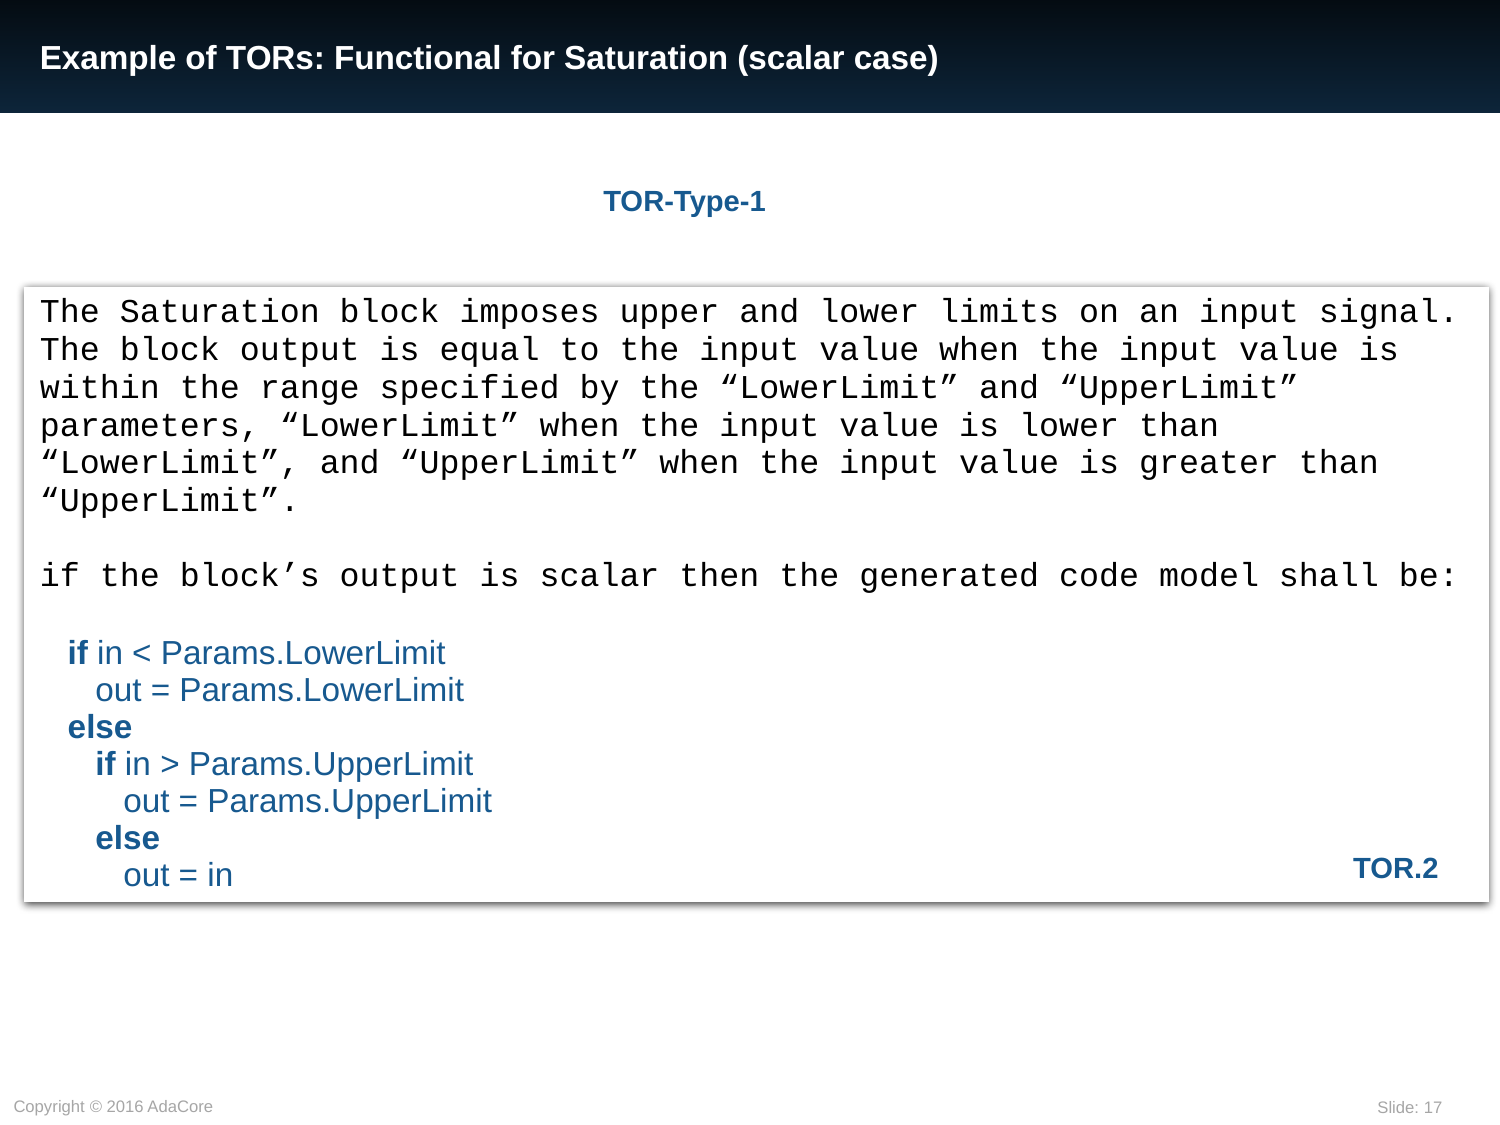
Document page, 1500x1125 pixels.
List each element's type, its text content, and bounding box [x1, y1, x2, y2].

text_box TOR-Type-1 [588, 174, 781, 225]
text_box TOR.2 [1338, 842, 1454, 893]
table_header The Saturation block imposes upper and lower limits on an input signal. The block output is equal to the input value when the input value is within the range specified by the “LowerLimit” and “UpperLimit” parameters, “LowerLimit” when the input value is lower than “LowerLimit”, and “UpperLimit” when the input value is greater than “UpperLimit”. if the block’s output is scalar then the generated code model shall be: if in < Params.LowerLimit out = Params.LowerLimit else if in > Params.UpperLimit out = Params.UpperLimit else out = in [26, 288, 1487, 900]
title Example of TORs: Functional for Saturation (scalar case) [24, 12, 1338, 100]
